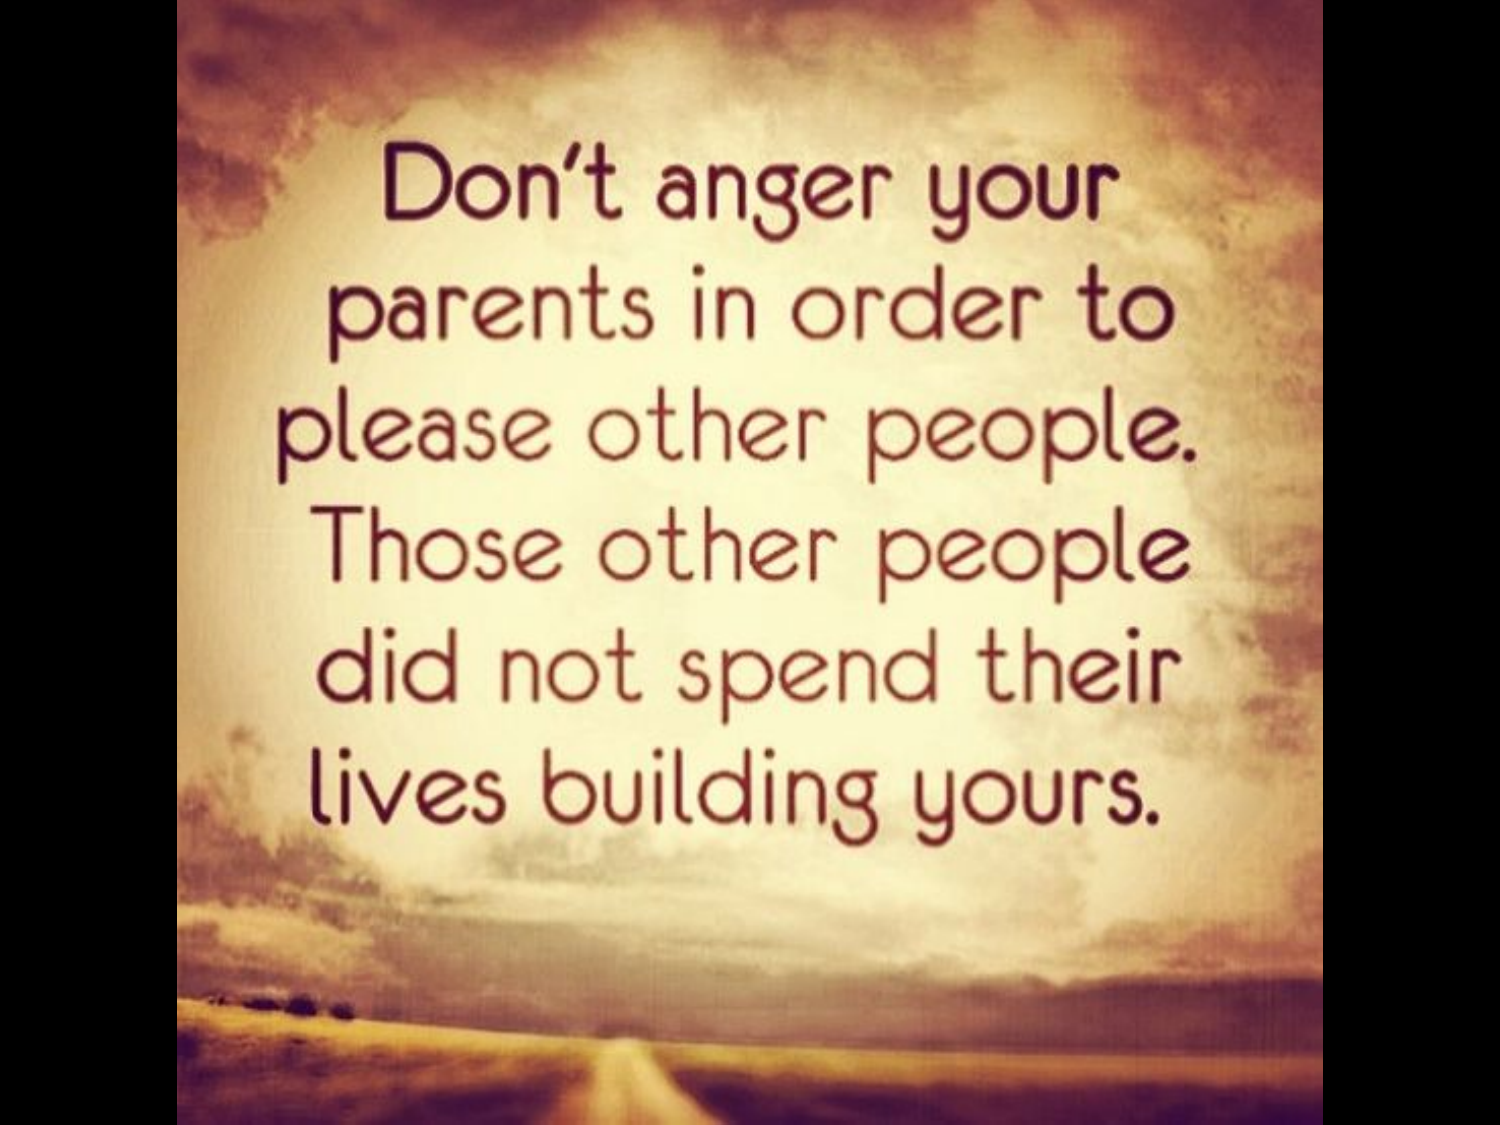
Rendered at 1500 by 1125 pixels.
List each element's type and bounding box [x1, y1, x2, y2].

picture [176, 0, 1323, 1125]
